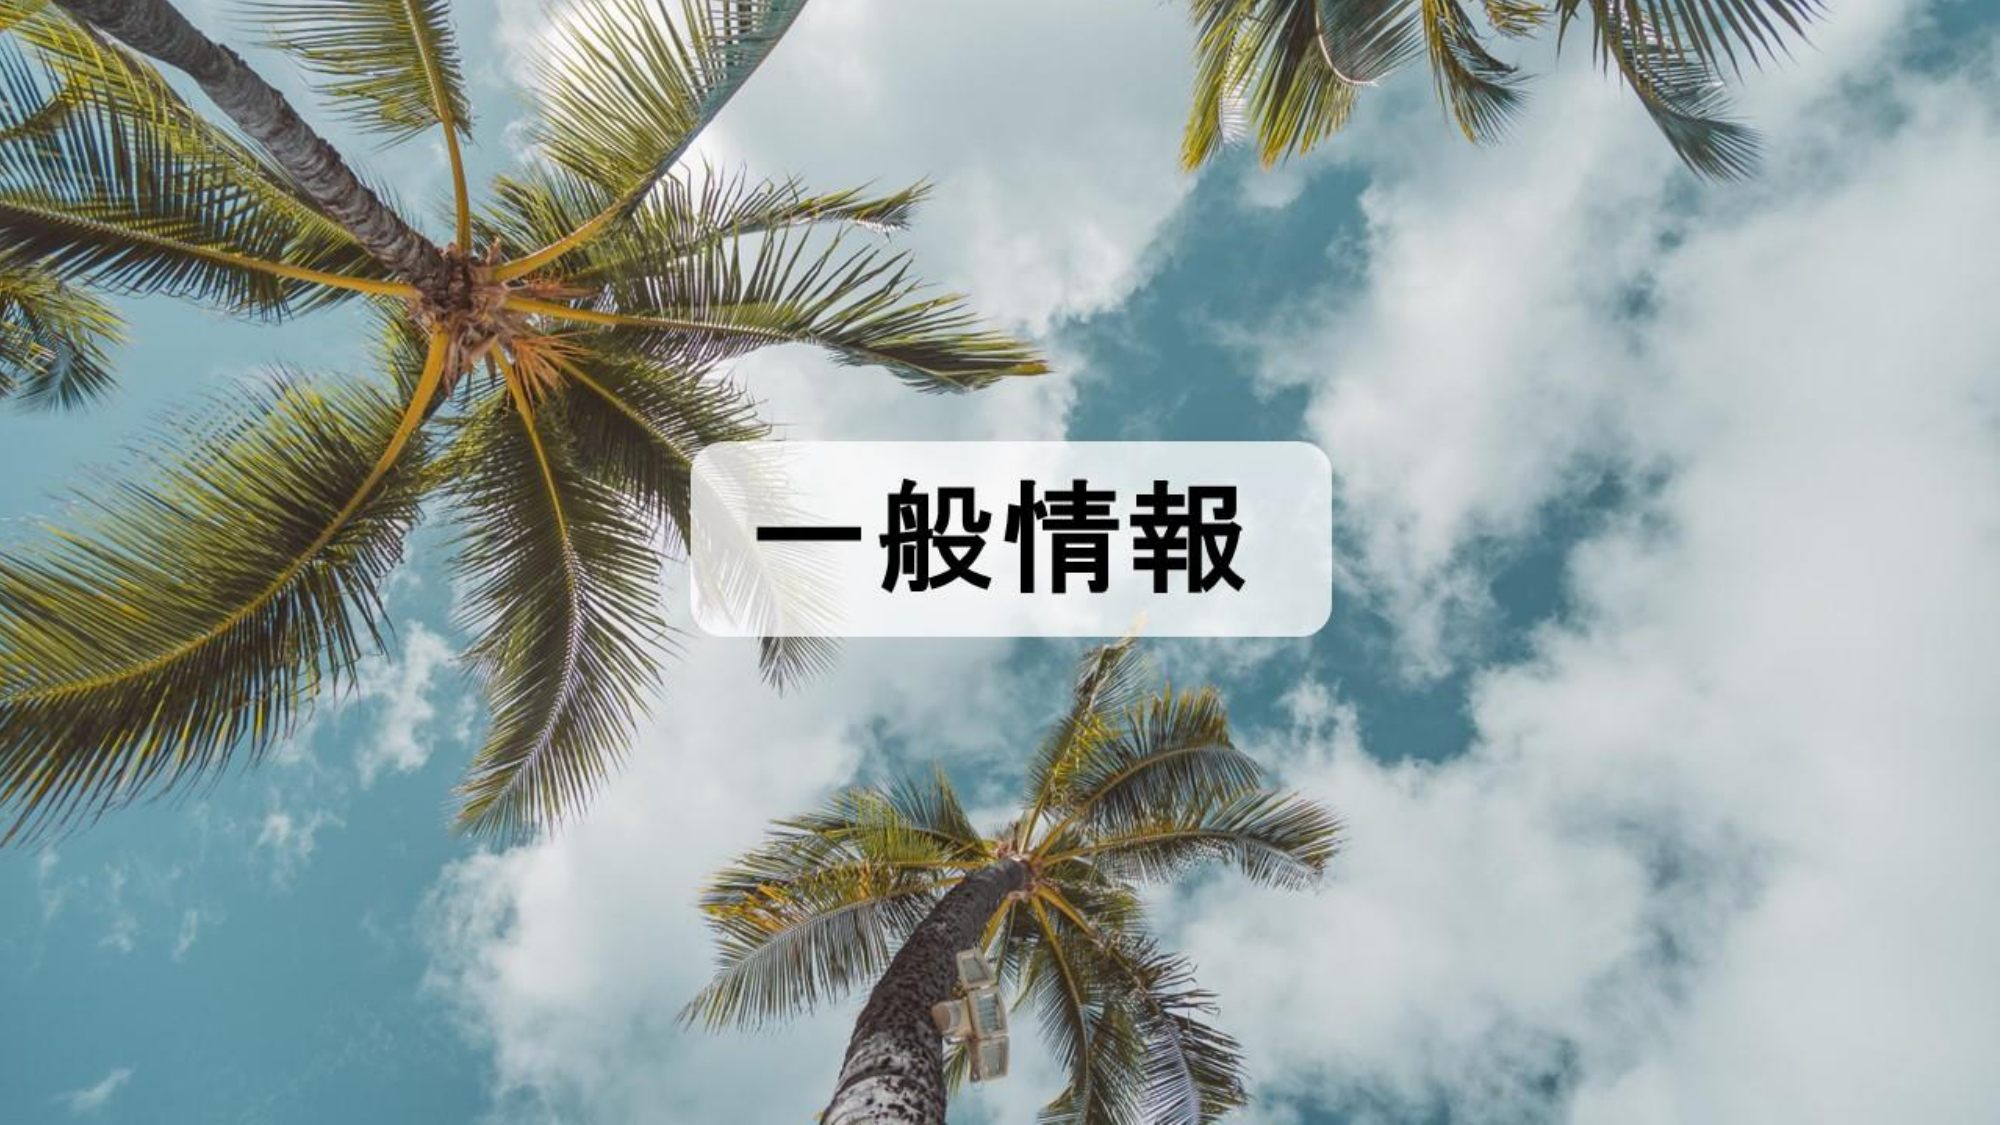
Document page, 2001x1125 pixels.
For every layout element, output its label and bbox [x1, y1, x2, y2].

list [0, 0, 2000, 1125]
